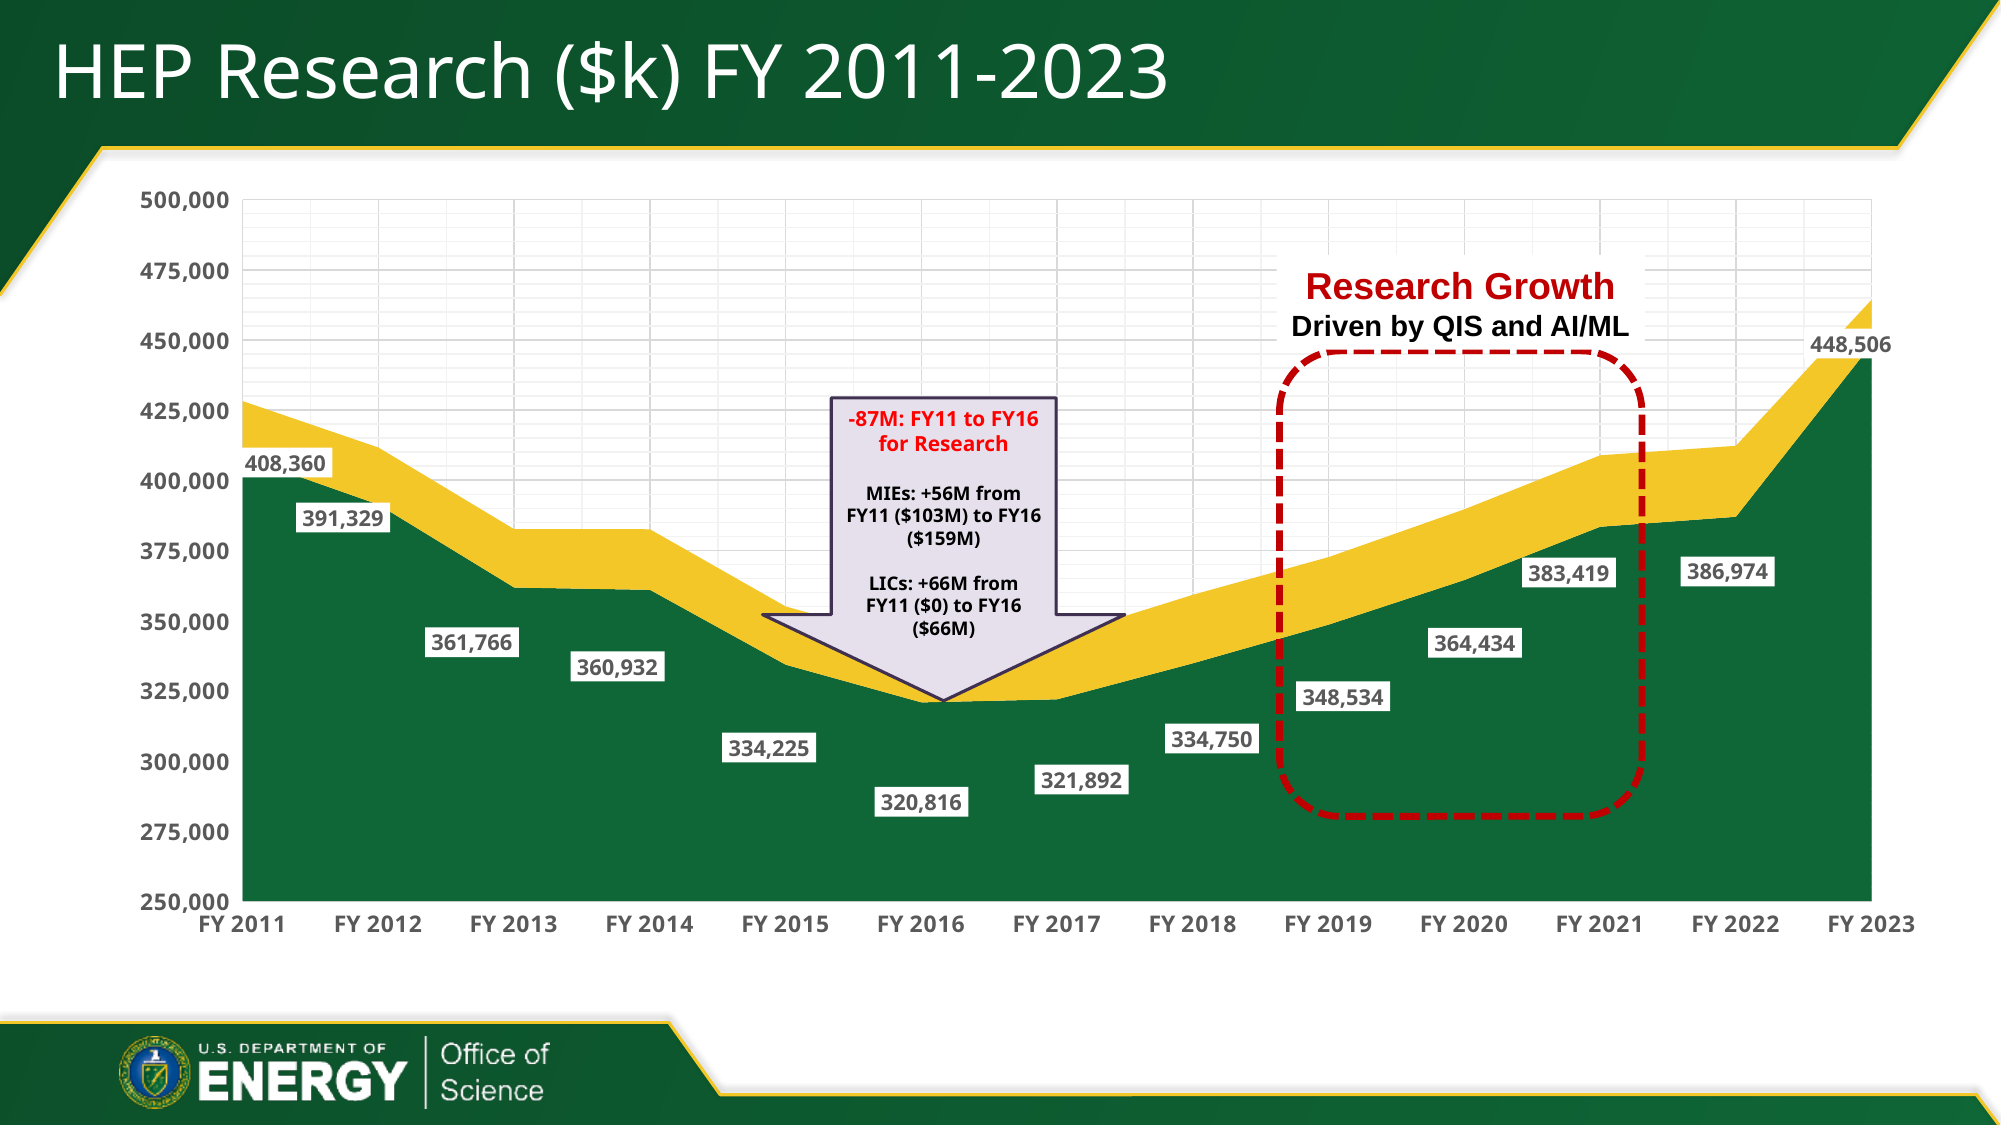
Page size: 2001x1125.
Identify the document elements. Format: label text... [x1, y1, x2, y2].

title HEP Research ($k) FY 2011-2023 [37, 0, 1971, 148]
picture [119, 1036, 550, 1109]
chart [96, 166, 1954, 1024]
